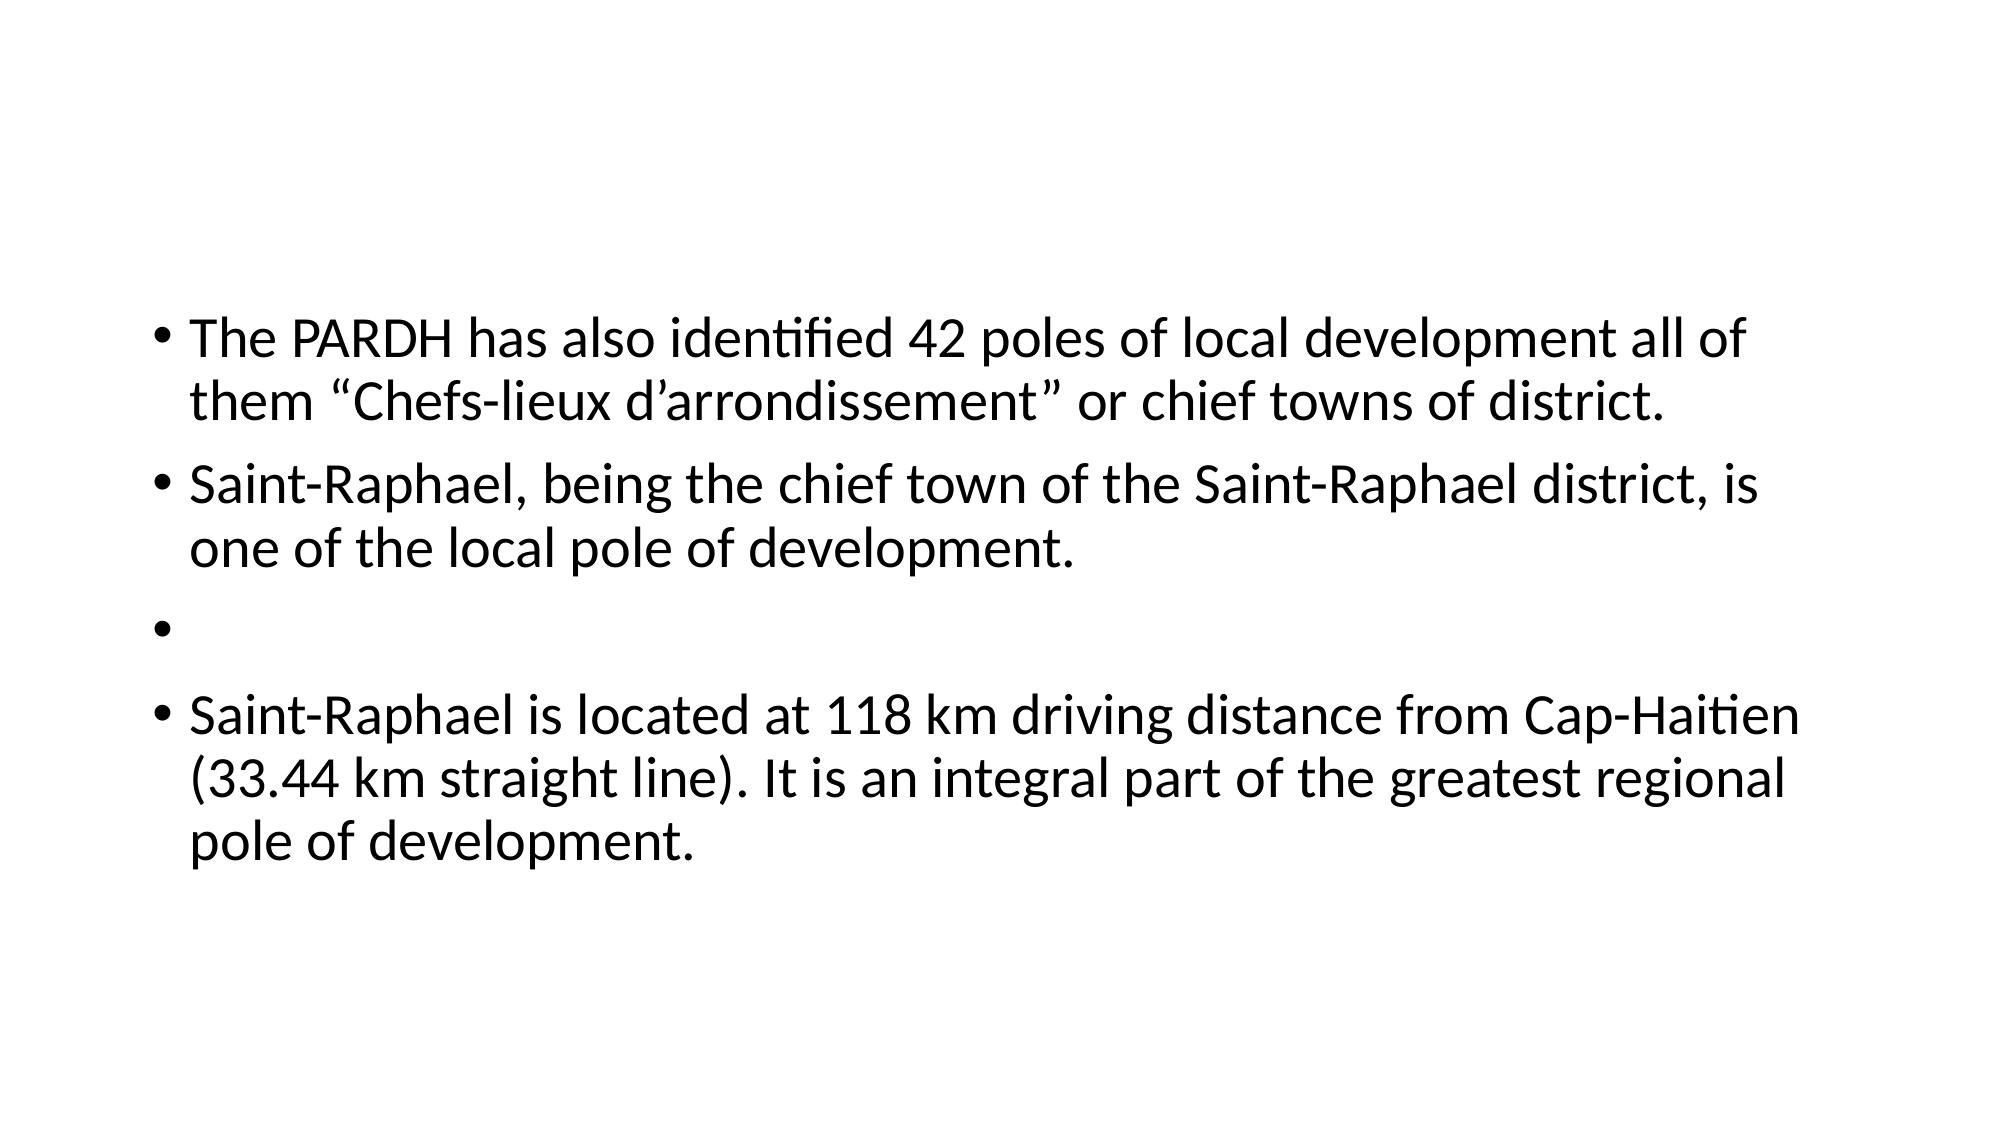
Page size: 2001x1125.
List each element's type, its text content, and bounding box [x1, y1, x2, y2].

list The PARDH has also identified 42 poles of local development all of them “Chefs-lieux d’arrondissement” or chief towns of district. Saint-Raphael, being the chief town of the Saint-Raphael district, is one of the local pole of development. Saint-Raphael is located at 118 km driving distance from Cap-Haitien (33.44 km straight line). It is an integral part of the greatest regional pole of development. [137, 299, 1863, 1014]
